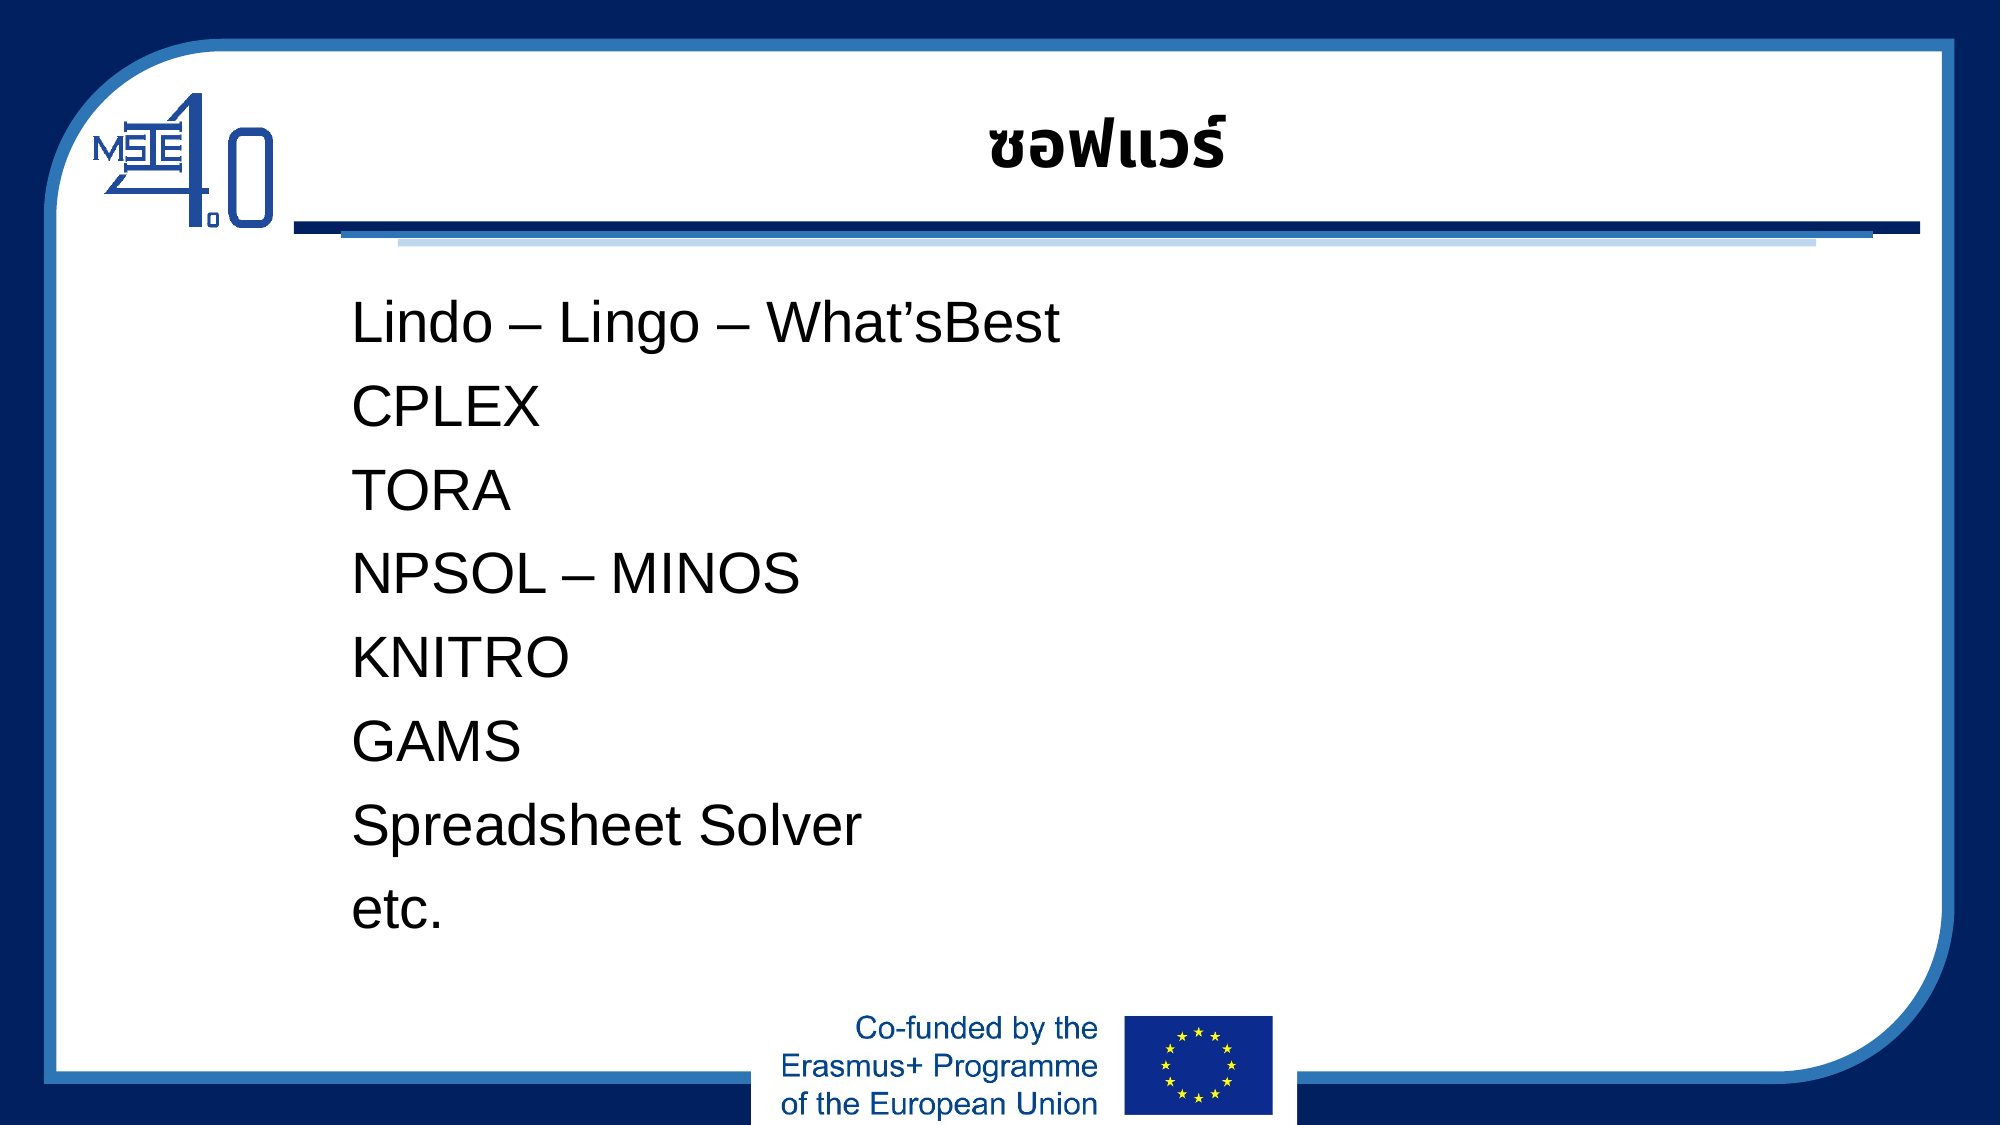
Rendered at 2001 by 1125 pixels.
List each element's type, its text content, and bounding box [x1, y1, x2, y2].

list Lindo – Lingo – What’sBest CPLEX TORA NPSOL – MINOS KNITRO GAMS Spreadsheet Solver etc. [186, 285, 1888, 992]
title ซอฟแวร์ [294, 73, 1921, 220]
picture [751, 1003, 1298, 1125]
